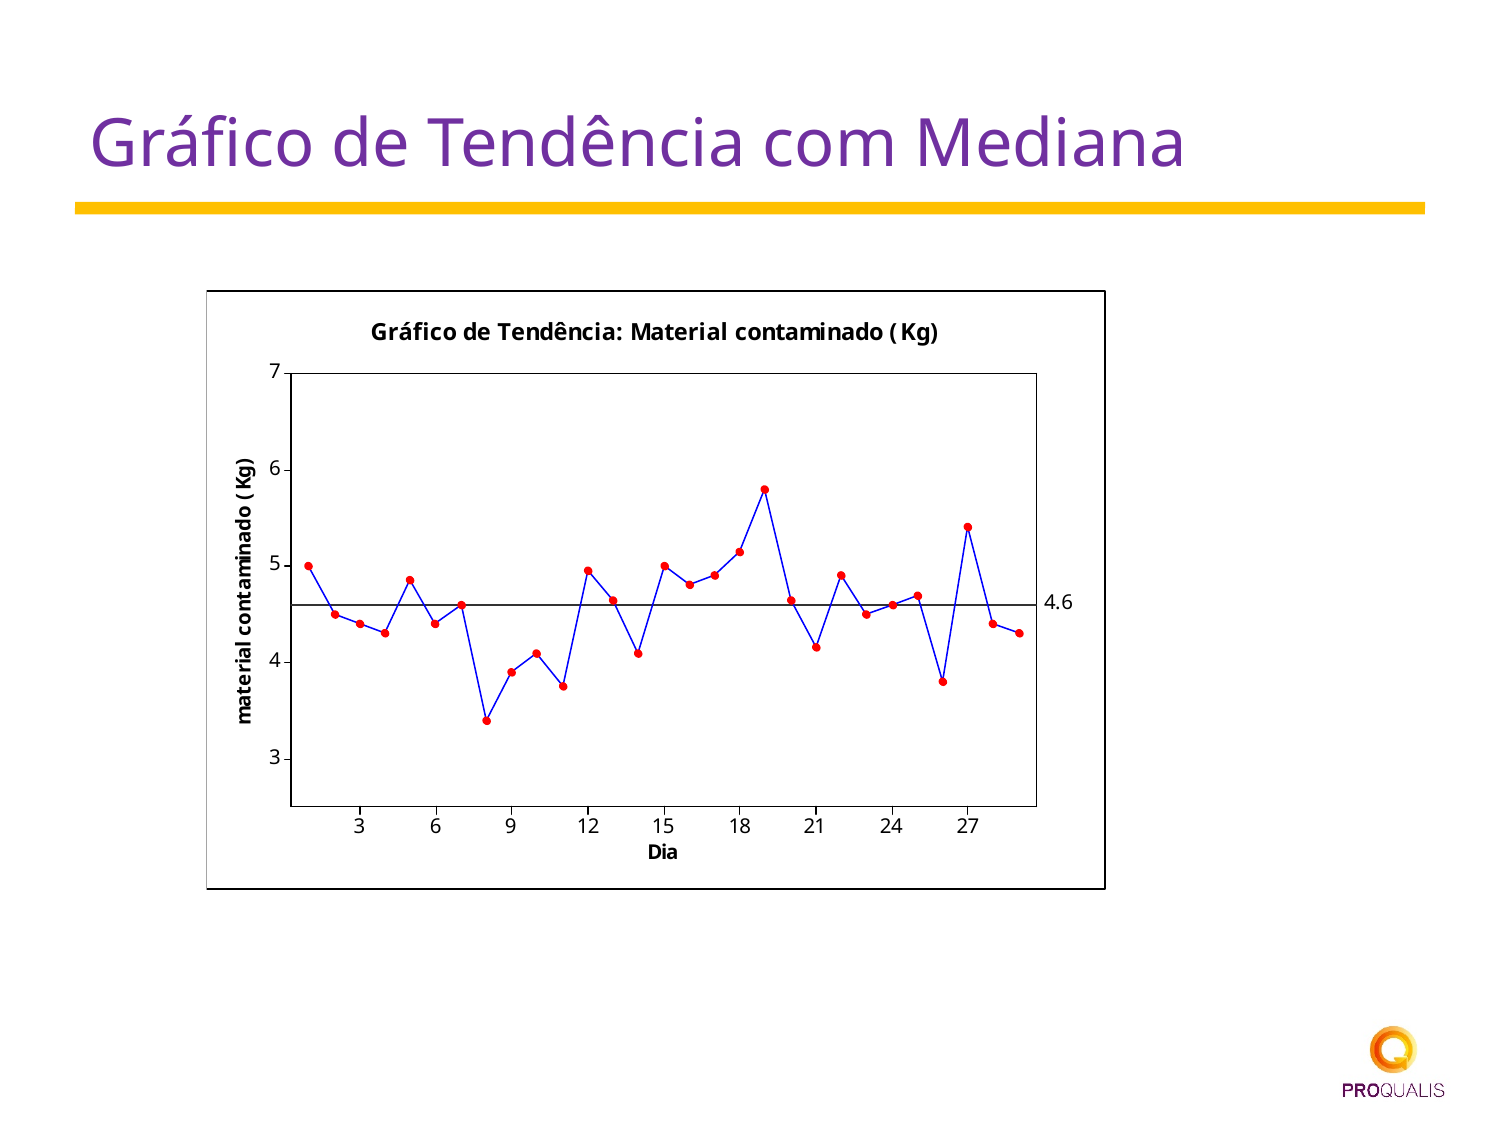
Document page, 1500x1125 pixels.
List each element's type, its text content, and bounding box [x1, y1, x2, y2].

picture [206, 290, 1107, 891]
picture [1328, 1019, 1453, 1104]
title Gráfico de Tendência com Mediana [75, 37, 1425, 188]
